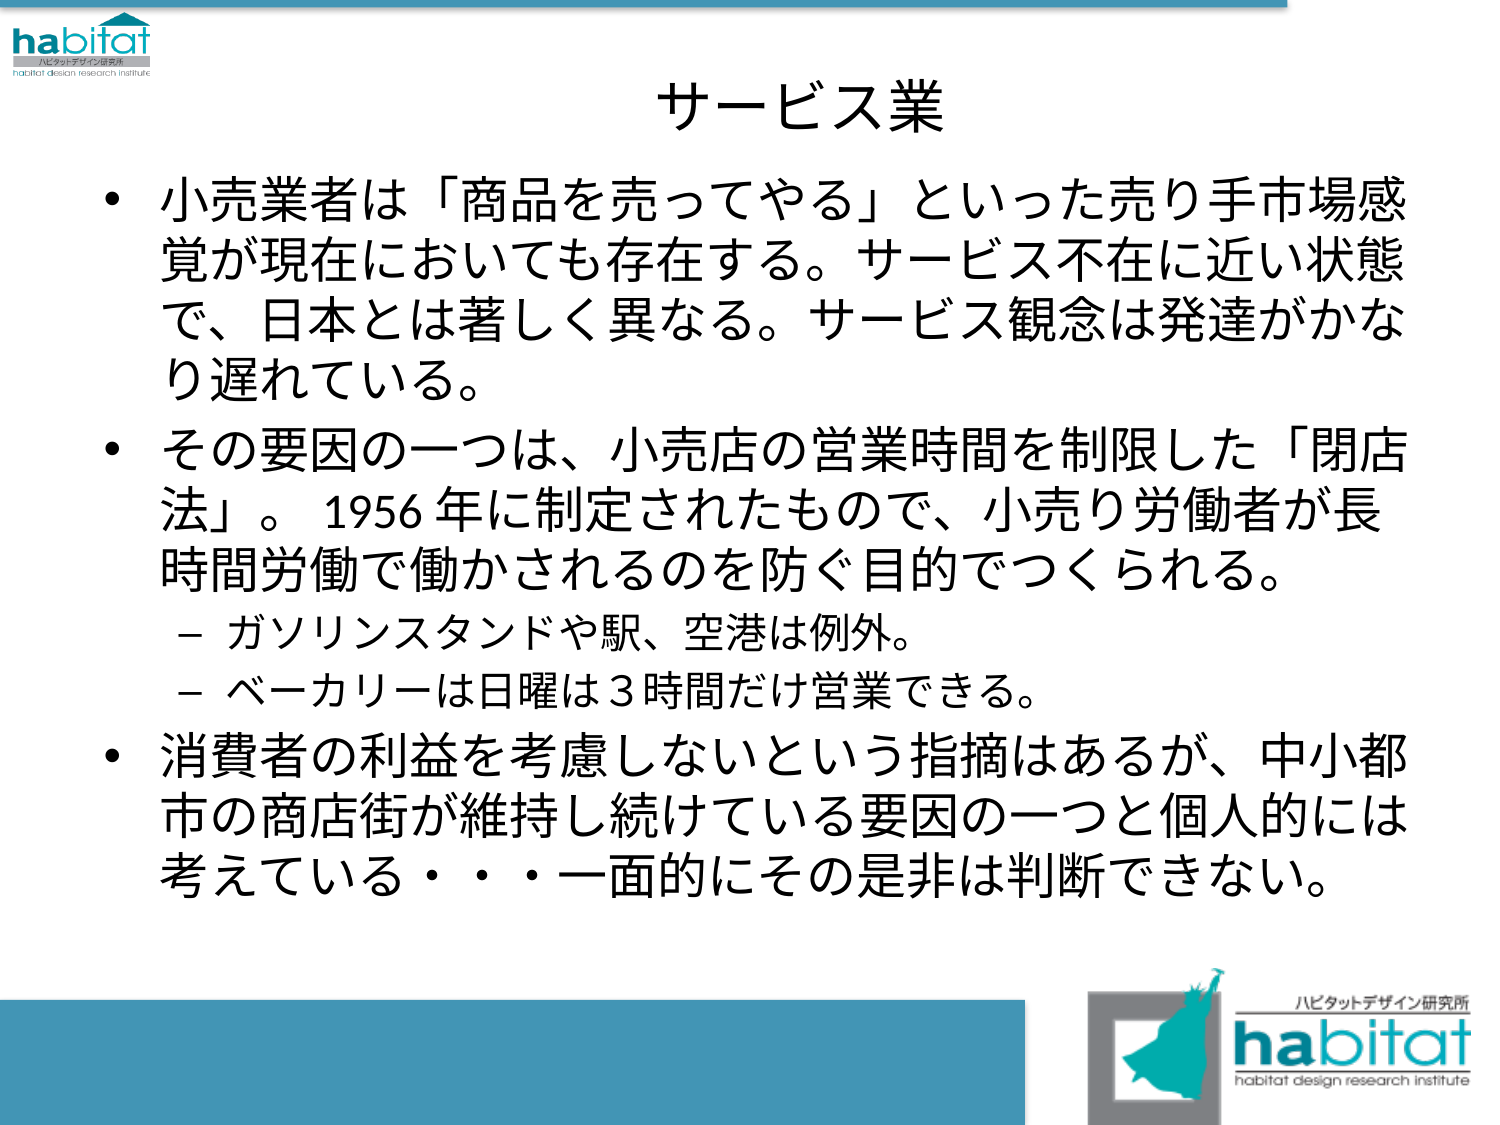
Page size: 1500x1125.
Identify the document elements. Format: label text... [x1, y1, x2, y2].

list 小売業者は「商品を売ってやる」といった売り手市場感覚が現在においても存在する。サービス不在に近い状態で、日本とは著しく異なる。サービス観念は発達がかなり遅れている。 その要因の一つは、小売店の営業時間を制限した「閉店法」。1956年に制定されたもので、小売り労働者が長時間労働で働かされるのを防ぐ目的でつくられる。 ガソリンスタンドや駅、空港は例外。 ベーカリーは日曜は３時間だけ営業できる。 消費者の利益を考慮しないという指摘はあるが、中小都市の商店街が維持し続けている要因の一つと個人的には考えている・・・一面的にその是非は判断できない。 [88, 160, 1436, 988]
title サービス業 [174, 64, 1425, 145]
